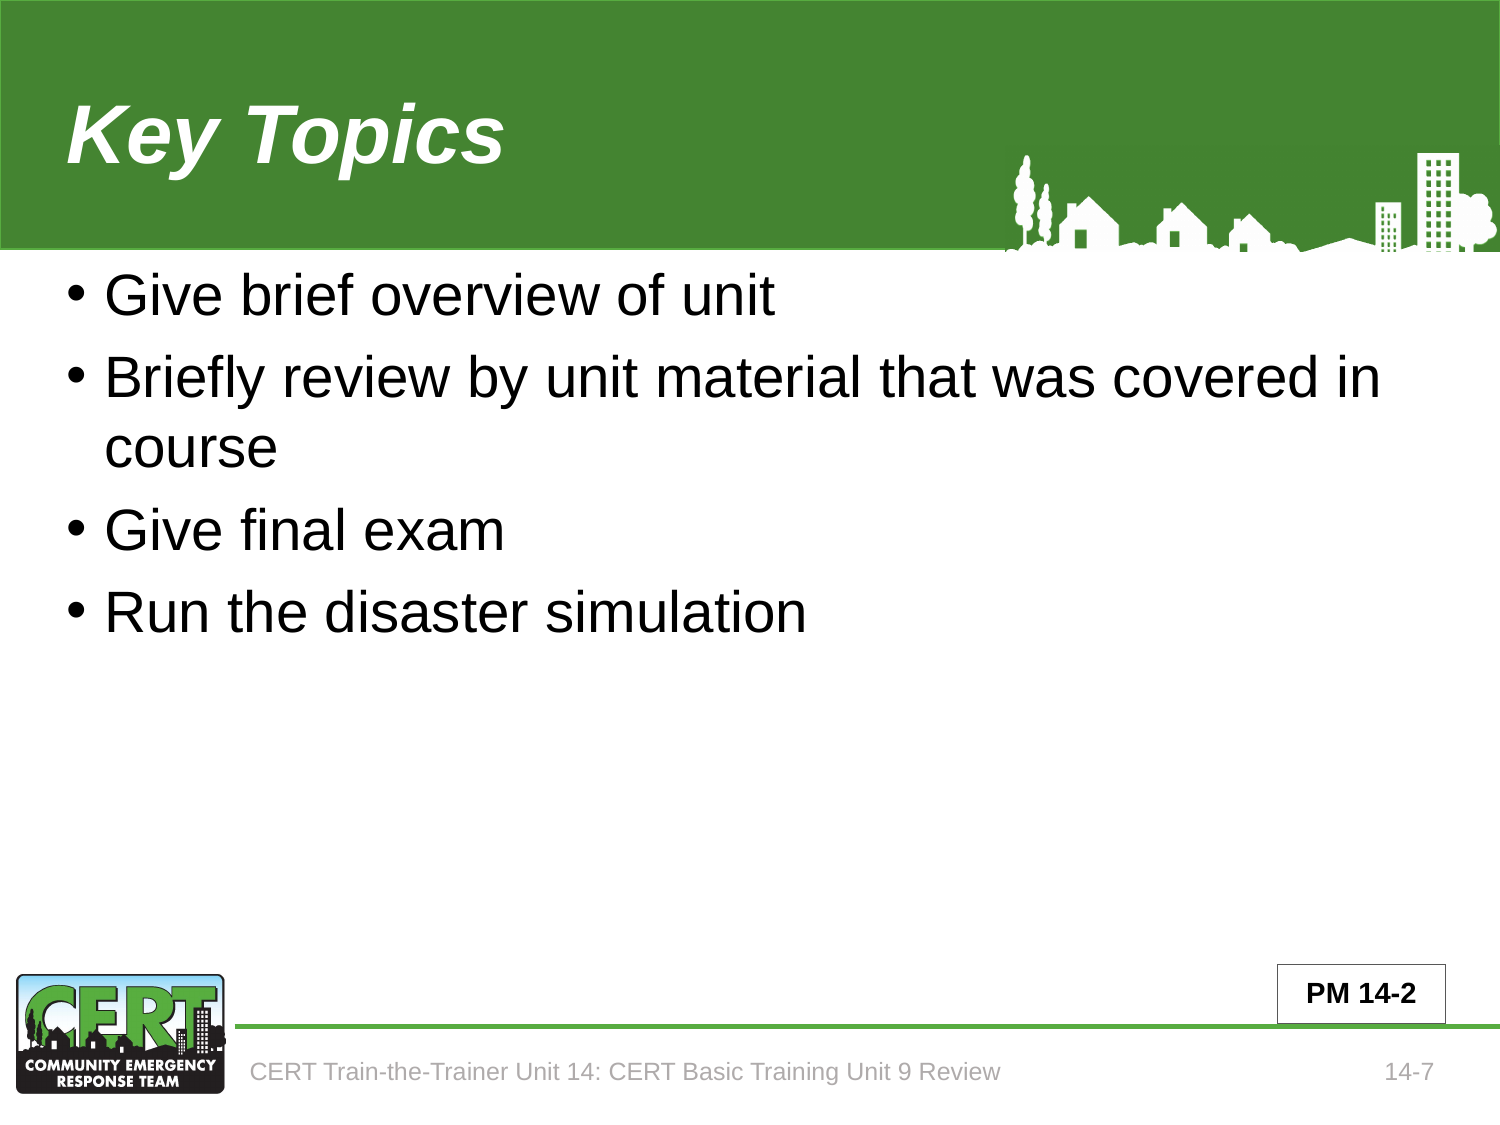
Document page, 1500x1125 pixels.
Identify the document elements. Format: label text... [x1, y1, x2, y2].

picture [1005, 145, 1500, 252]
list CERT Train-the-Trainer Unit 14: CERT Basic Training Unit 9 Review [234, 1047, 1030, 1098]
list 14-7 [1153, 1047, 1450, 1098]
list PM 14-2 [1277, 964, 1446, 1024]
title Key Topics (Unit 14) [51, 52, 1005, 220]
picture [15, 973, 226, 1094]
list Give brief overview of unit Briefly review by unit material that was covered in course Give final exam Run the disaster simulation [51, 249, 1449, 1034]
